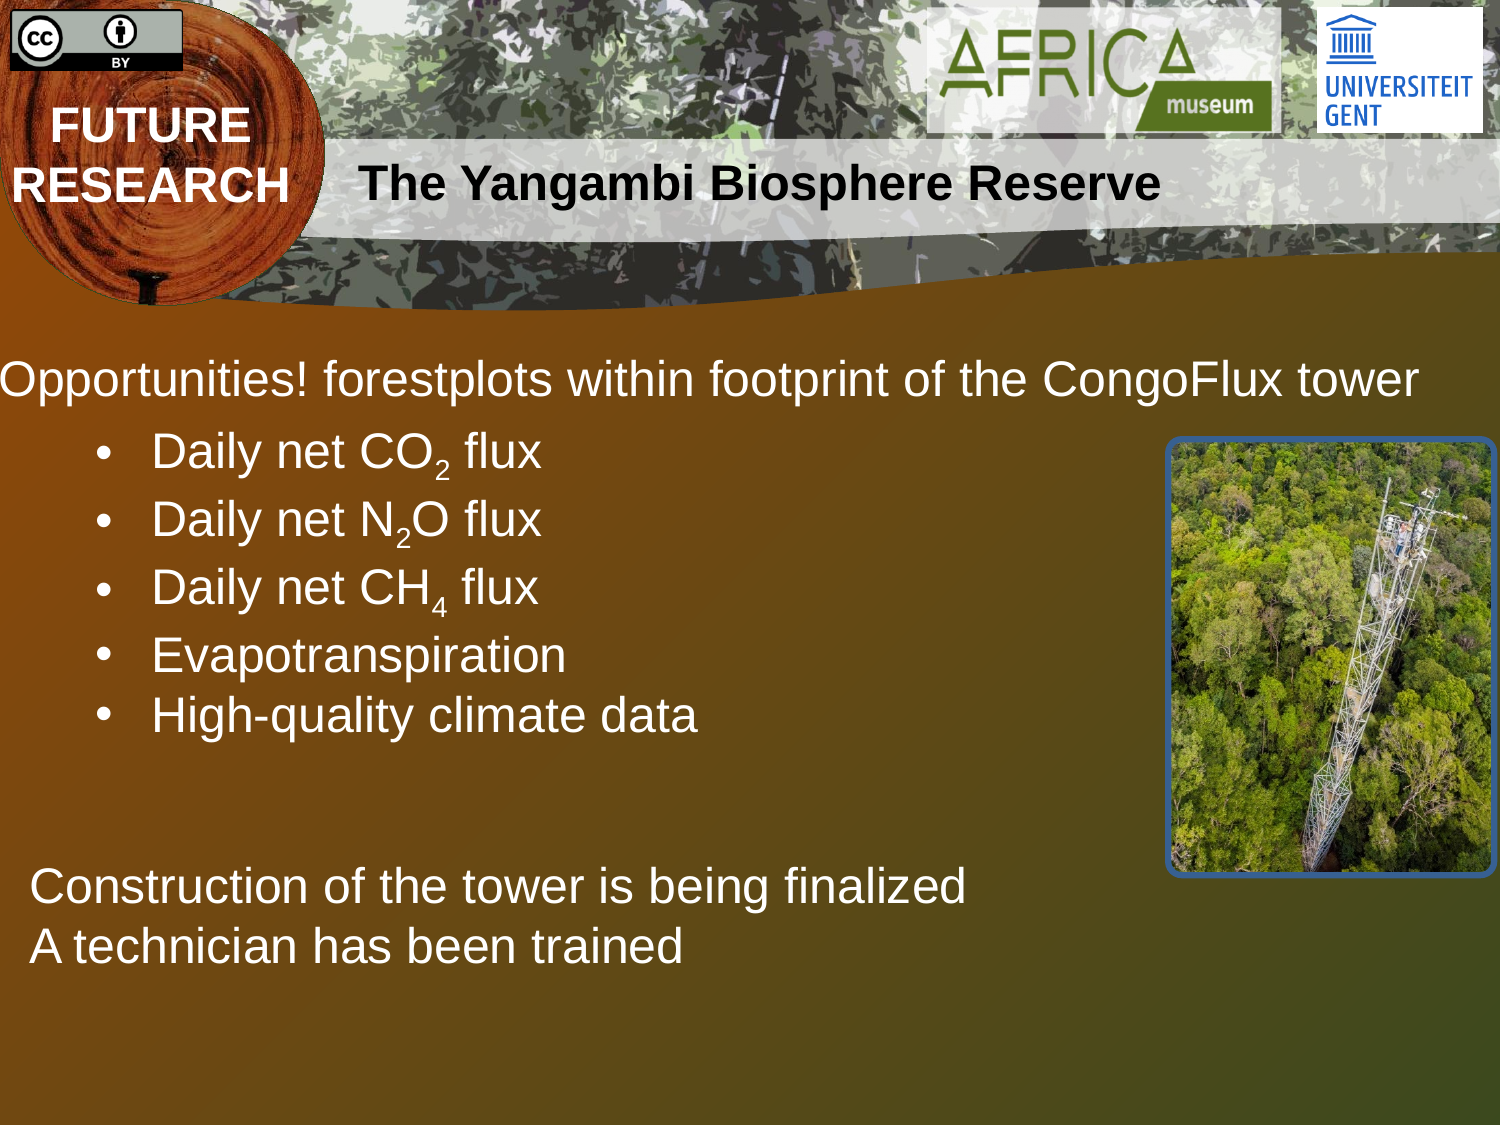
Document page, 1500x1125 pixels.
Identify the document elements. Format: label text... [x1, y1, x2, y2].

text_box Daily net CO2 flux Daily net N2O flux Daily net CH4 flux Evapotranspiration High-quality climate data [93, 437, 1168, 784]
text_box Construction of the tower is being finalized A technician has been trained [27, 849, 1500, 978]
text_box Opportunities! forestplots within footprint of the CongoFlux tower [0, 313, 1496, 441]
picture [0, 0, 1500, 315]
picture [1167, 438, 1495, 876]
